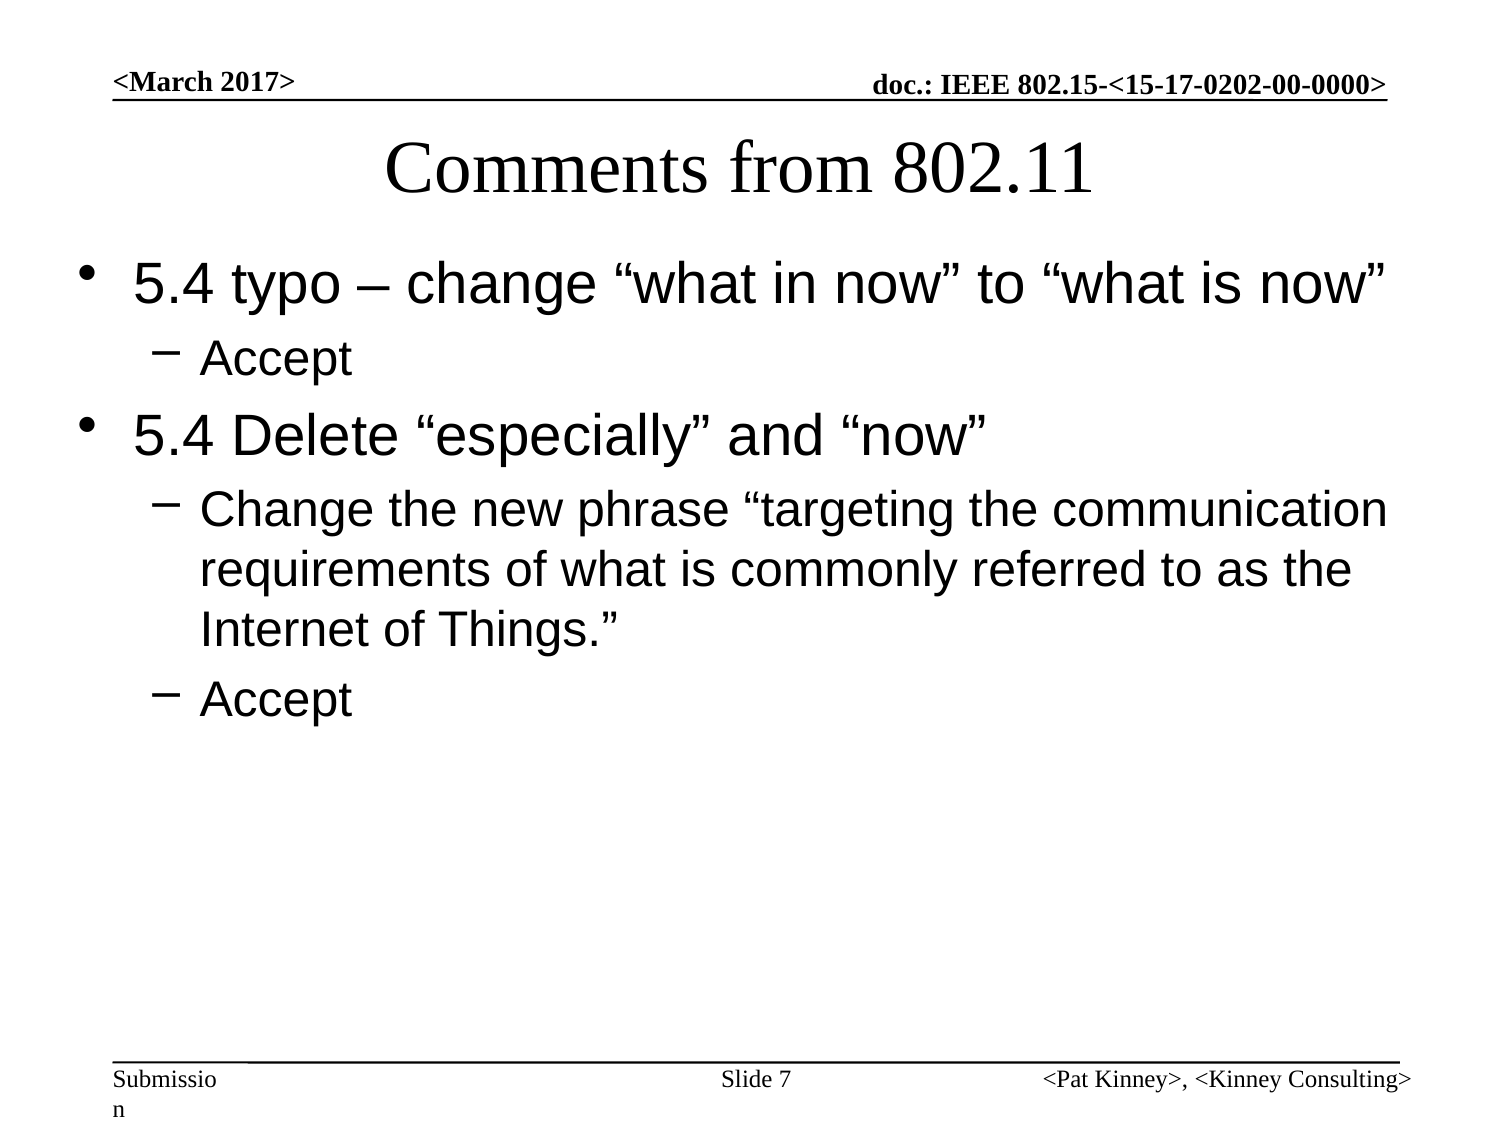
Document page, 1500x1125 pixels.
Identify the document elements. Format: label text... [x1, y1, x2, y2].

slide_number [112, 62, 375, 98]
slide_number Slide 7 [712, 1062, 800, 1093]
footer <Pat Kinney>, <Kinney Consulting> [900, 1062, 1413, 1093]
title Comments from 802.11 [112, 75, 1388, 237]
list 5.4 typo – change “what in now” to “what is now” Accept 5.4 Delete “especially” and “now” Change the new phrase “targeting the communication requirements of what is commonly referred to as the Internet of Things.” Accept [62, 237, 1463, 913]
